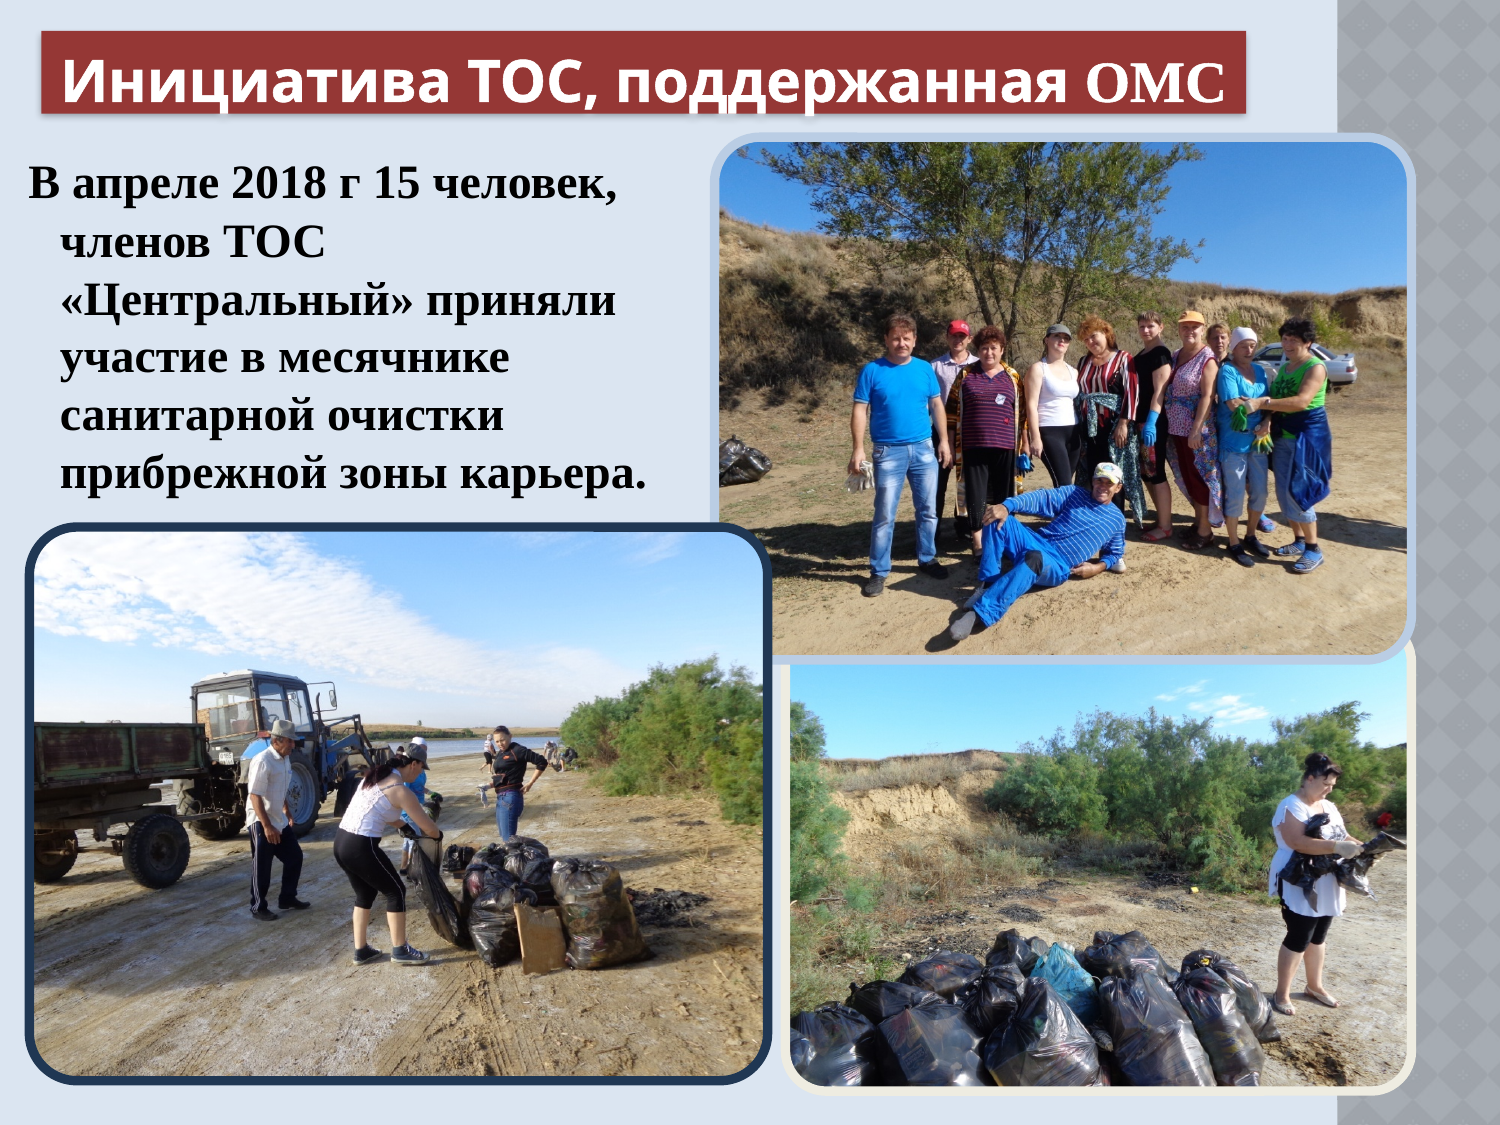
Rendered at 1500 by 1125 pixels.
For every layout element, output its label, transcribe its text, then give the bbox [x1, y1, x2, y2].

picture [784, 667, 1412, 1092]
list В апреле 2018 г 15 человек, членов ТОС «Центральный» приняли участие в месячнике санитарной очистки прибрежной зоны карьера. [0, 137, 709, 539]
title Инициатива ТОС, поддержанная ОМС [41, 30, 1247, 114]
picture [28, 136, 1412, 1082]
